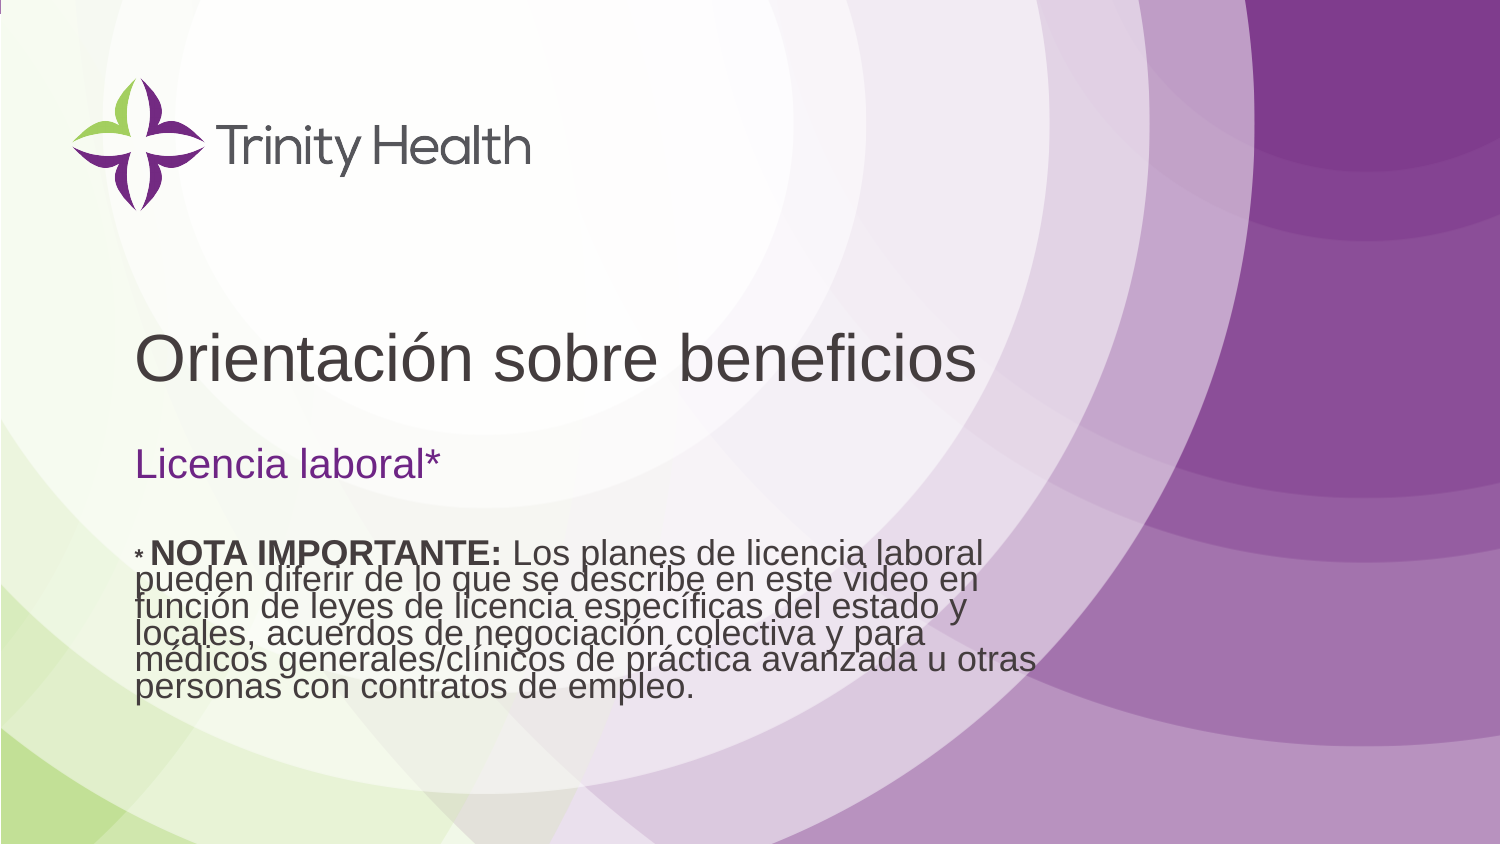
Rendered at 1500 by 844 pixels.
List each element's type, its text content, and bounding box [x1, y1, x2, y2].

picture [0, 0, 1500, 844]
subtitle Licencia laboral* [134, 421, 1079, 500]
list * NOTA IMPORTANTE: Los planes de licencia laboral pueden diferir de lo que se describe en este video en función de leyes de licencia específicas del estado y locales, acuerdos de negociación colectiva y para médicos generales/clínicos de práctica avanzada u otras personas con contratos de empleo. [134, 530, 1079, 716]
title Orientación sobre beneficios [134, 298, 1079, 421]
